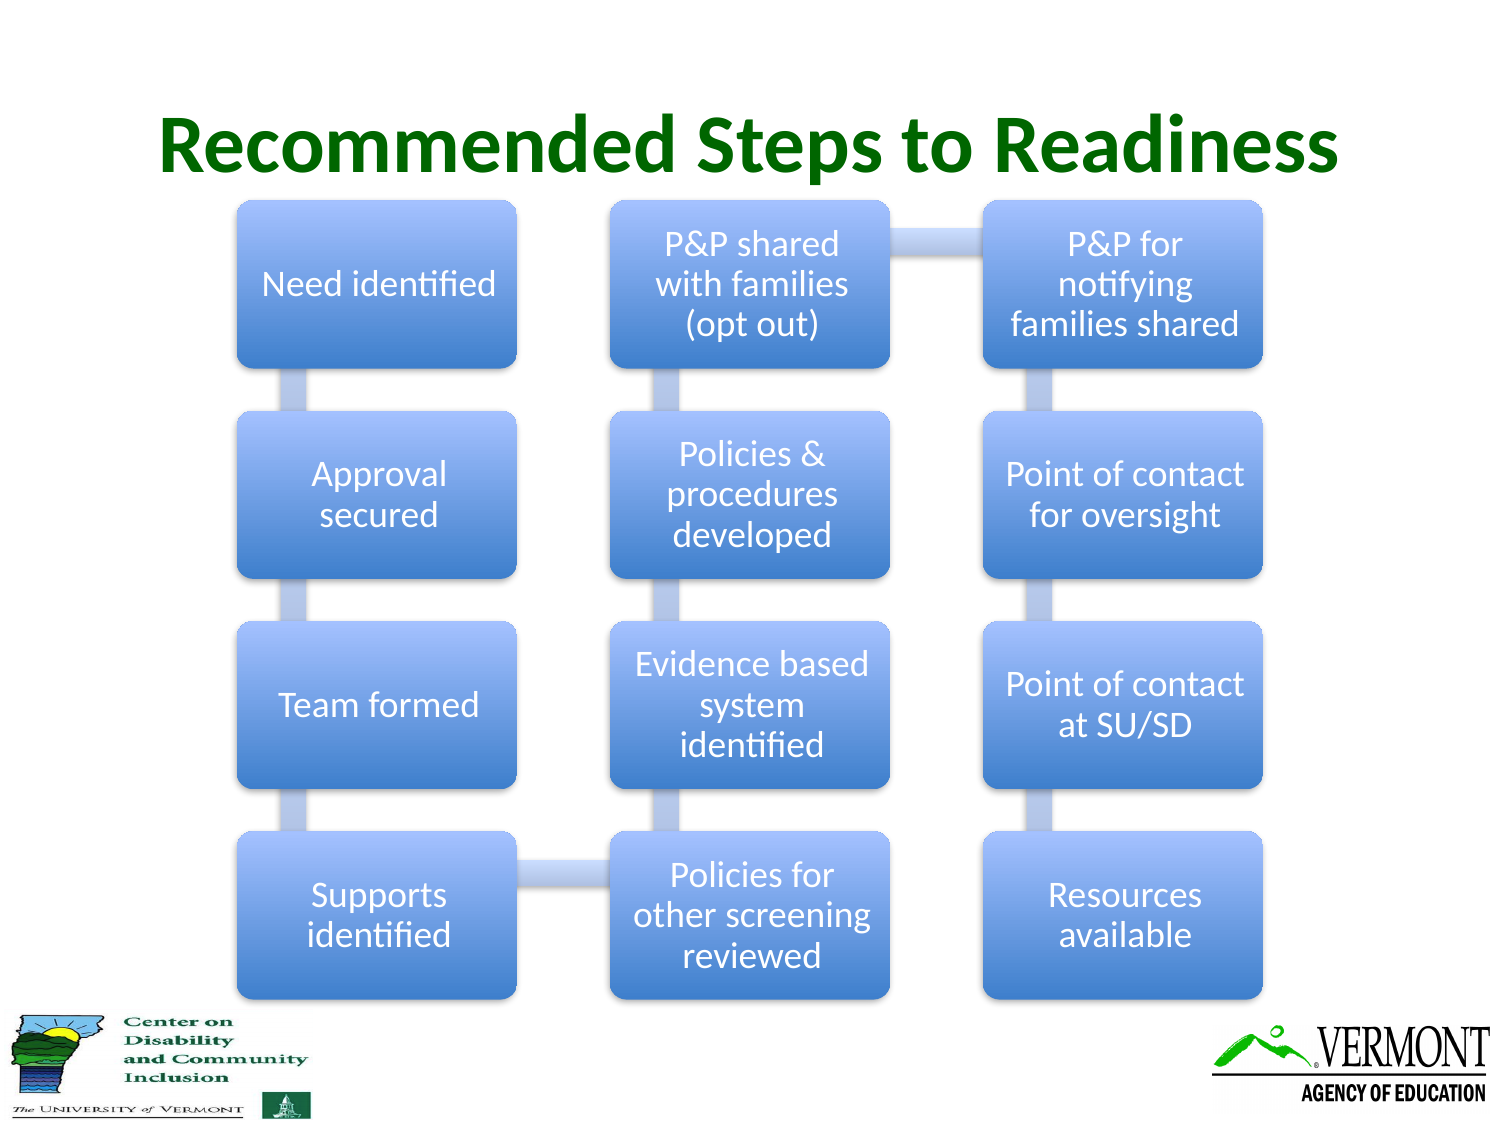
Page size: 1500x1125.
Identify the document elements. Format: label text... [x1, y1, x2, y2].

picture [4, 1009, 313, 1120]
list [74, 199, 1426, 1001]
title Recommended Steps to Readiness [75, 45, 1425, 199]
picture [1212, 1025, 1490, 1114]
